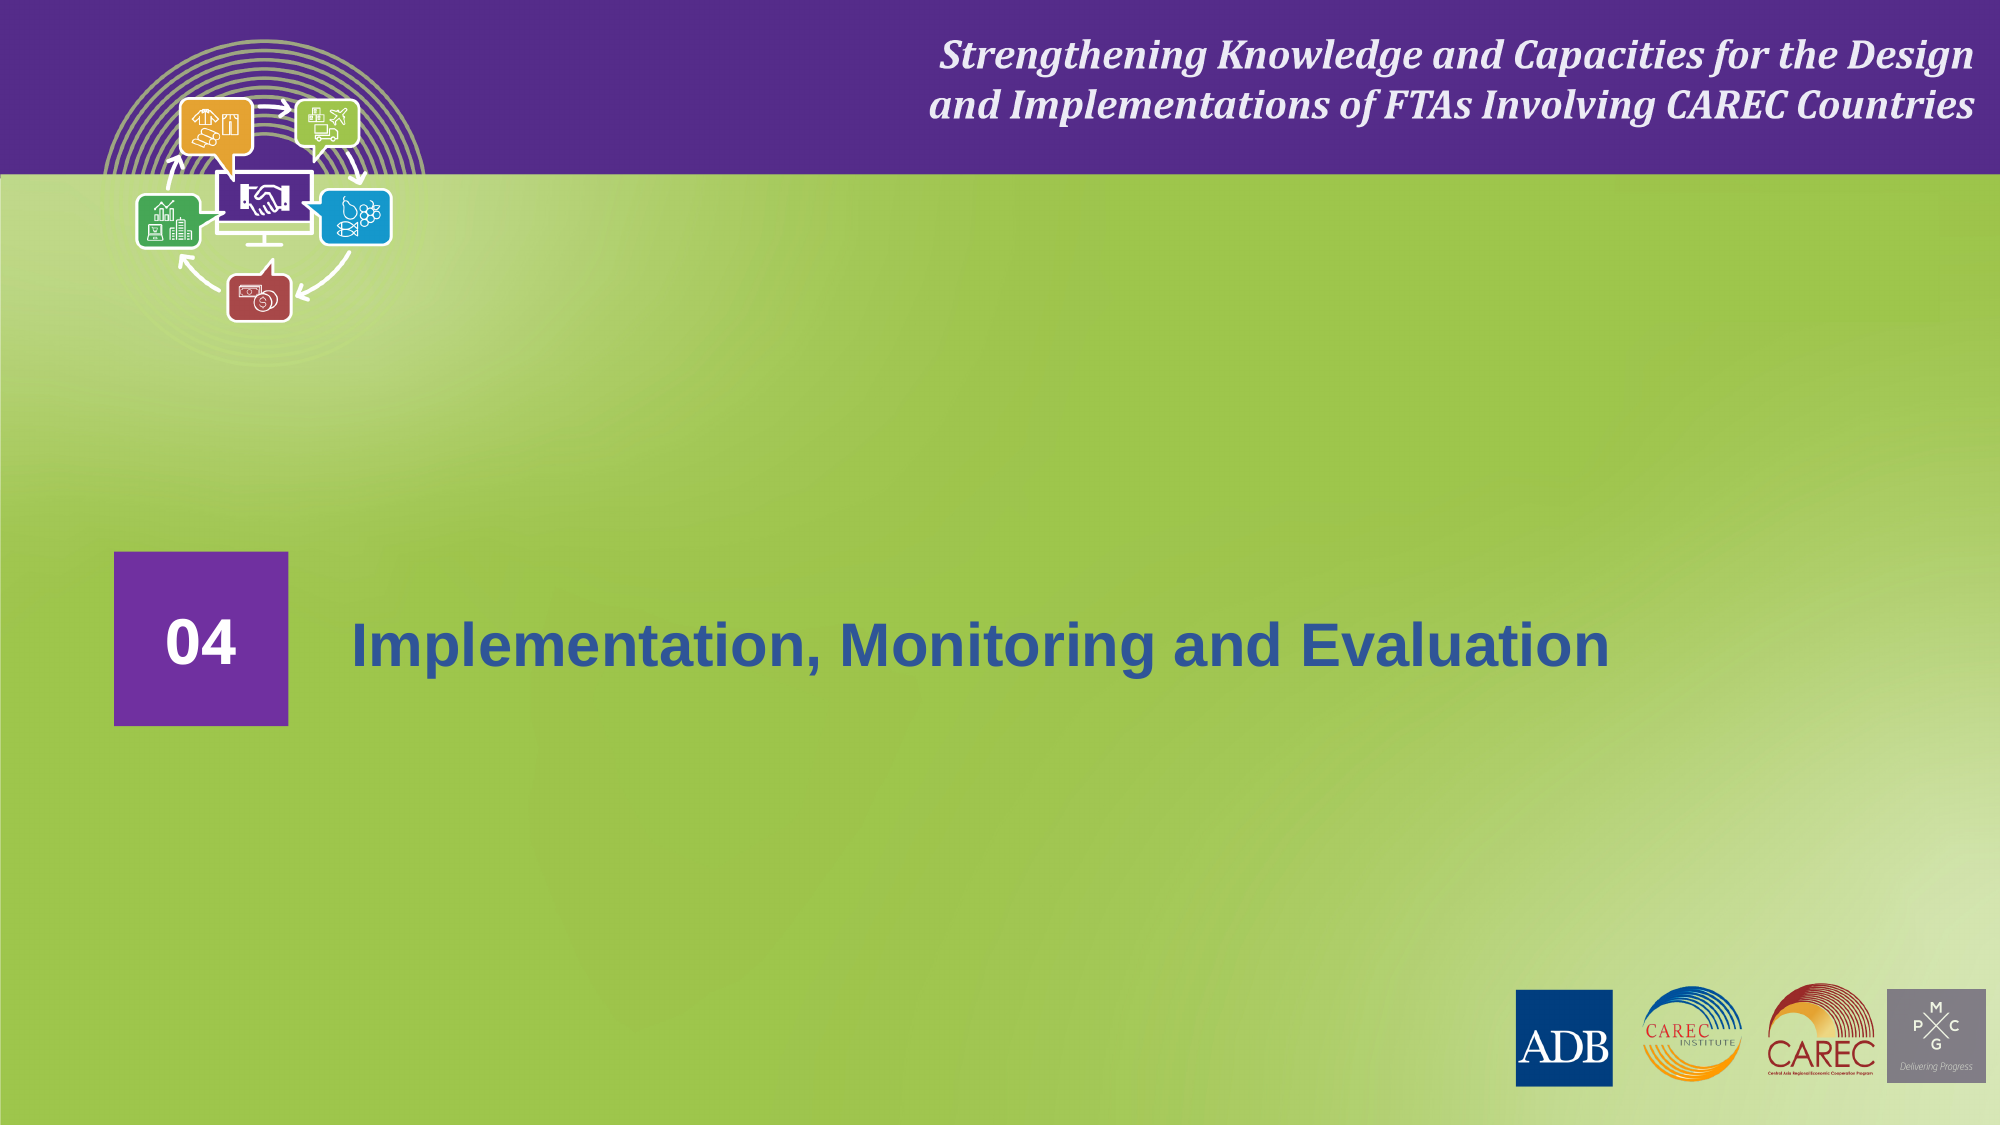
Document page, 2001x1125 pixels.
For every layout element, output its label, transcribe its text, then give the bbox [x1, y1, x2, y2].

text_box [114, 551, 289, 727]
title Implementation, Monitoring and Evaluation [336, 562, 1903, 688]
picture [0, 0, 2000, 1125]
